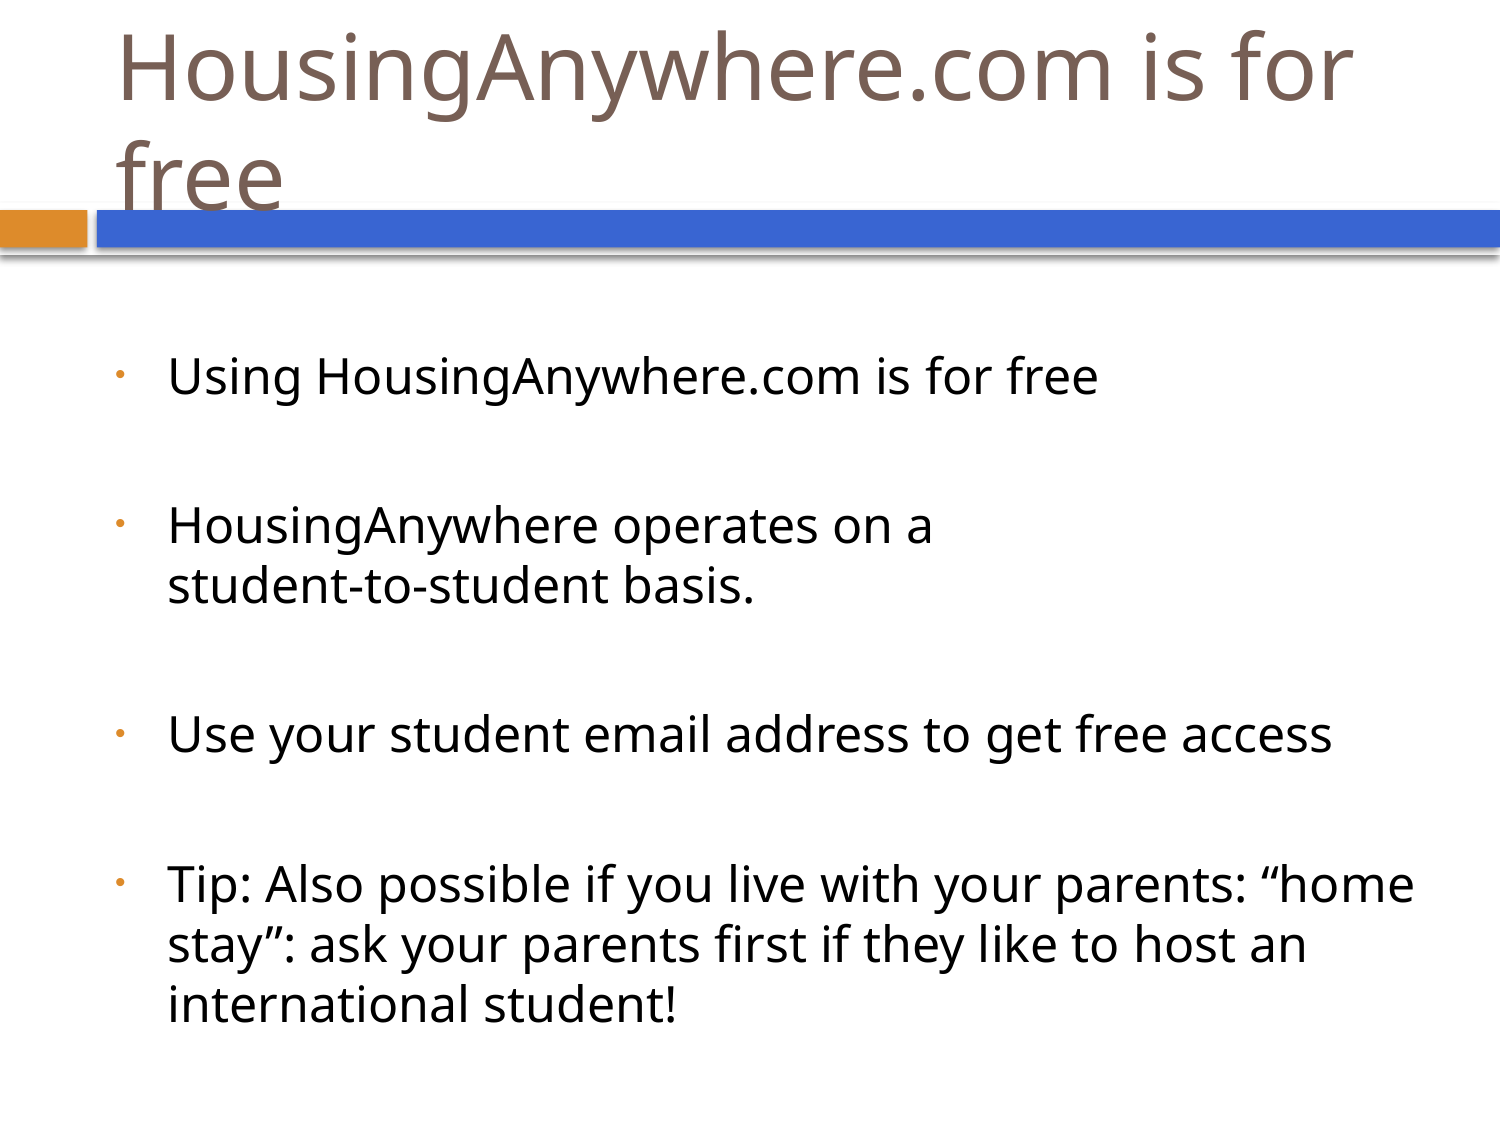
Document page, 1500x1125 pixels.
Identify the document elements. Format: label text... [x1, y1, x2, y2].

title HousingAnywhere.com is for free [100, 37, 1438, 200]
list Using HousingAnywhere.com is for free HousingAnywhere operates on a student-to-student basis. Use your student email address to get free access Tip: Also possible if you live with your parents: “home stay”: ask your parents first if they like to host an international student! [100, 262, 1438, 1000]
